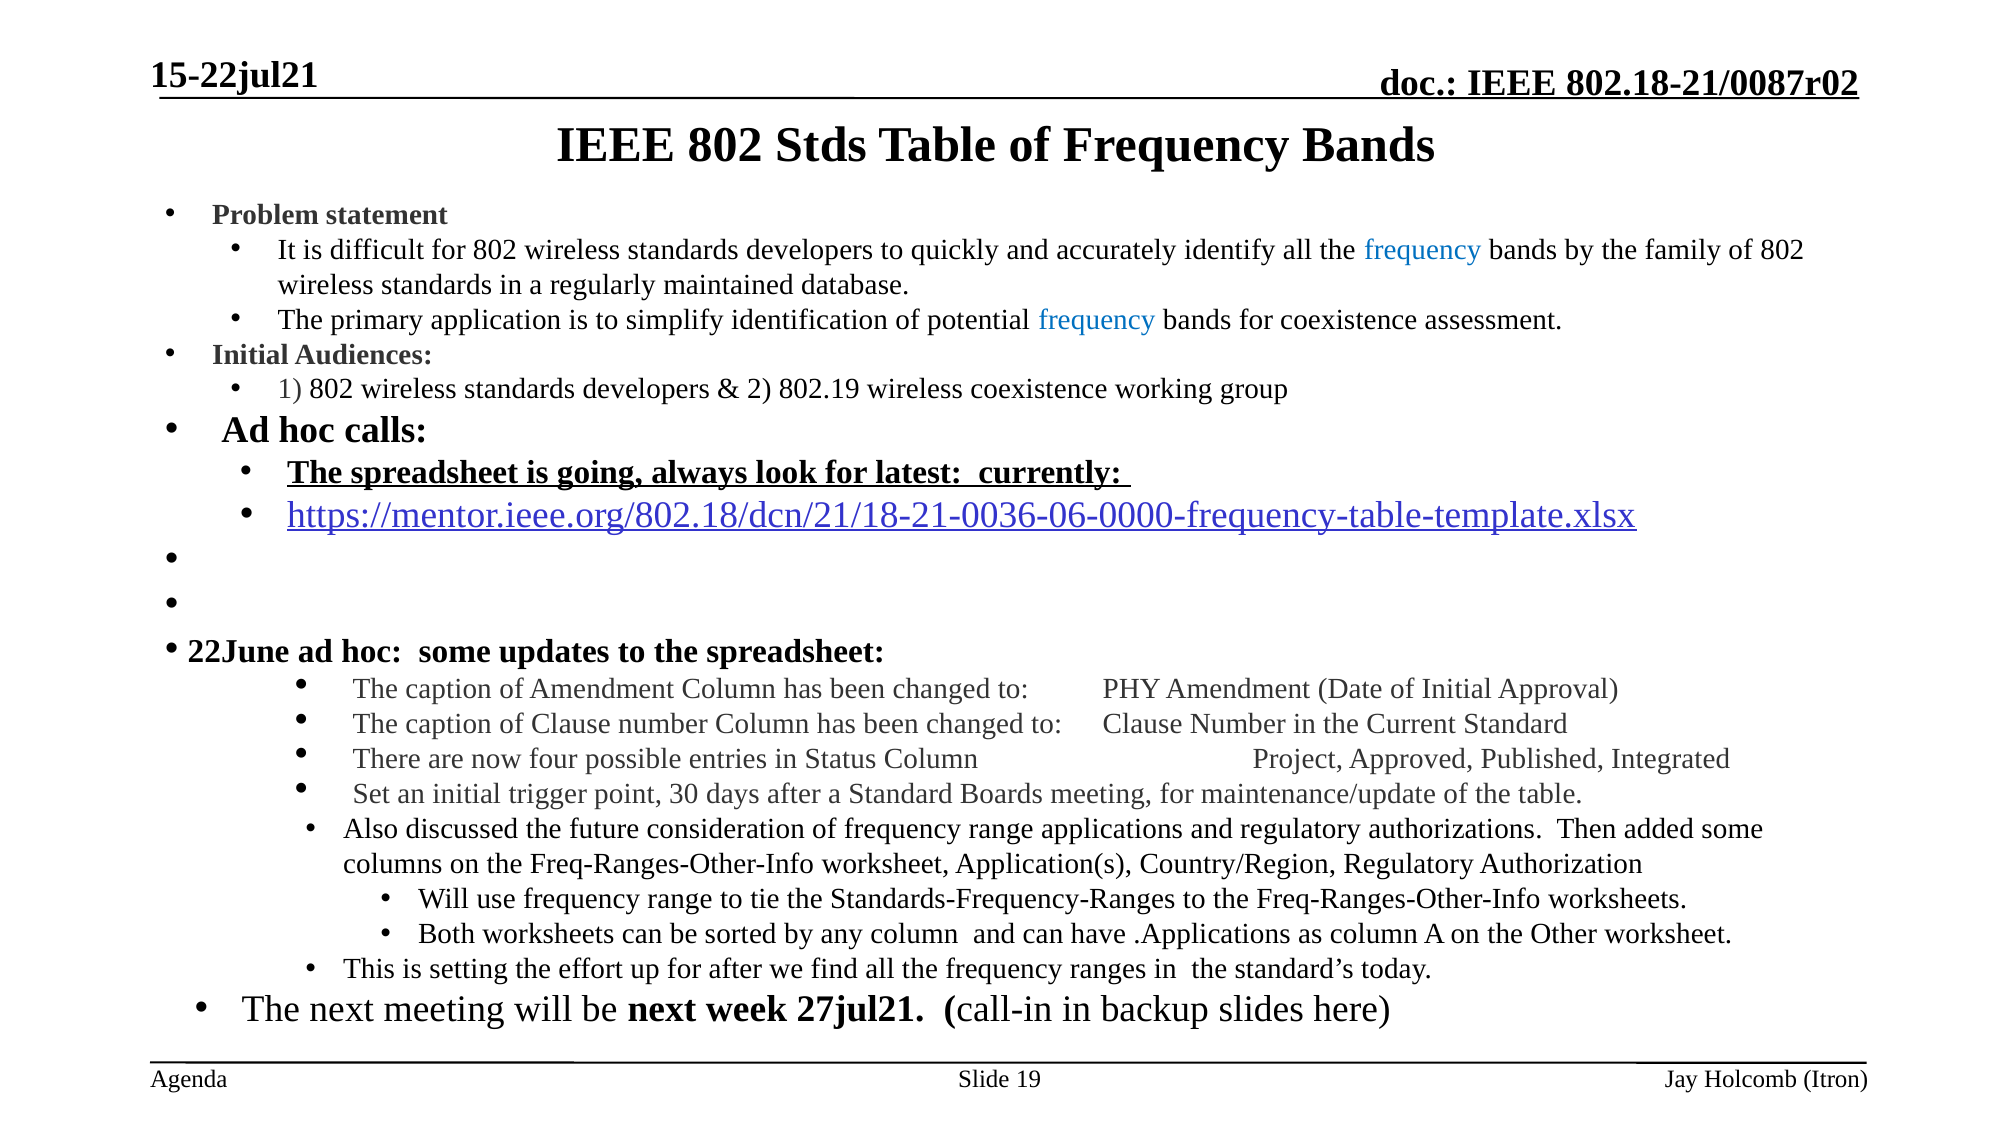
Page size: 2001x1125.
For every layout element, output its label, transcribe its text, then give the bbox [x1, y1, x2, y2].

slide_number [149, 49, 651, 95]
footer Jay Holcomb (Itron) [1171, 1061, 1869, 1093]
slide_number Slide 19 [933, 1061, 1067, 1123]
list Problem statement It is difficult for 802 wireless standards developers to quickly and accurately identify all the frequency bands by the family of 802 wireless standards in a regularly maintained database. The primary application is to simplify identification of potential frequency bands for coexistence assessment. Initial Audiences: 1) 802 wireless standards developers & 2) 802.19 wireless coexistence working group Ad hoc calls: The spreadsheet is going, always look for latest: currently: https://mentor.ieee.org/802.18/dcn/21/18-21-0036-06-0000-frequency-table-template.xlsx 22June ad hoc: some updates to the spreadsheet: The caption of Amendment Column has been changed to: PHY Amendment (Date of Initial Approval) The caption of Clause number Column has been changed to: Clause Number in the Current Standard There are now four possible entries in Status Column Project, Approved, Published, Integrated Set an initial trigger point, 30 days after a Standard Boards meeting, for maintenance/update of the table. Also discussed the future consideration of frequency range applications and regulatory authorizations. Then added some columns on the Freq-Ranges-Other-Info worksheet, Application(s), Country/Region, Regulatory Authorization Will use frequency range to tie the Standards-Frequency-Ranges to the Freq-Ranges-Other-Info worksheets. Both worksheets can be sorted by any column and can have .Applications as column A on the Other worksheet. This is setting the effort up for after we find all the frequency ranges in the standard’s today. The next meeting will be next week 27jul21. (call-in in backup slides here) [149, 162, 1863, 1046]
title IEEE 802 Stds Table of Frequency Bands [364, 103, 1640, 162]
